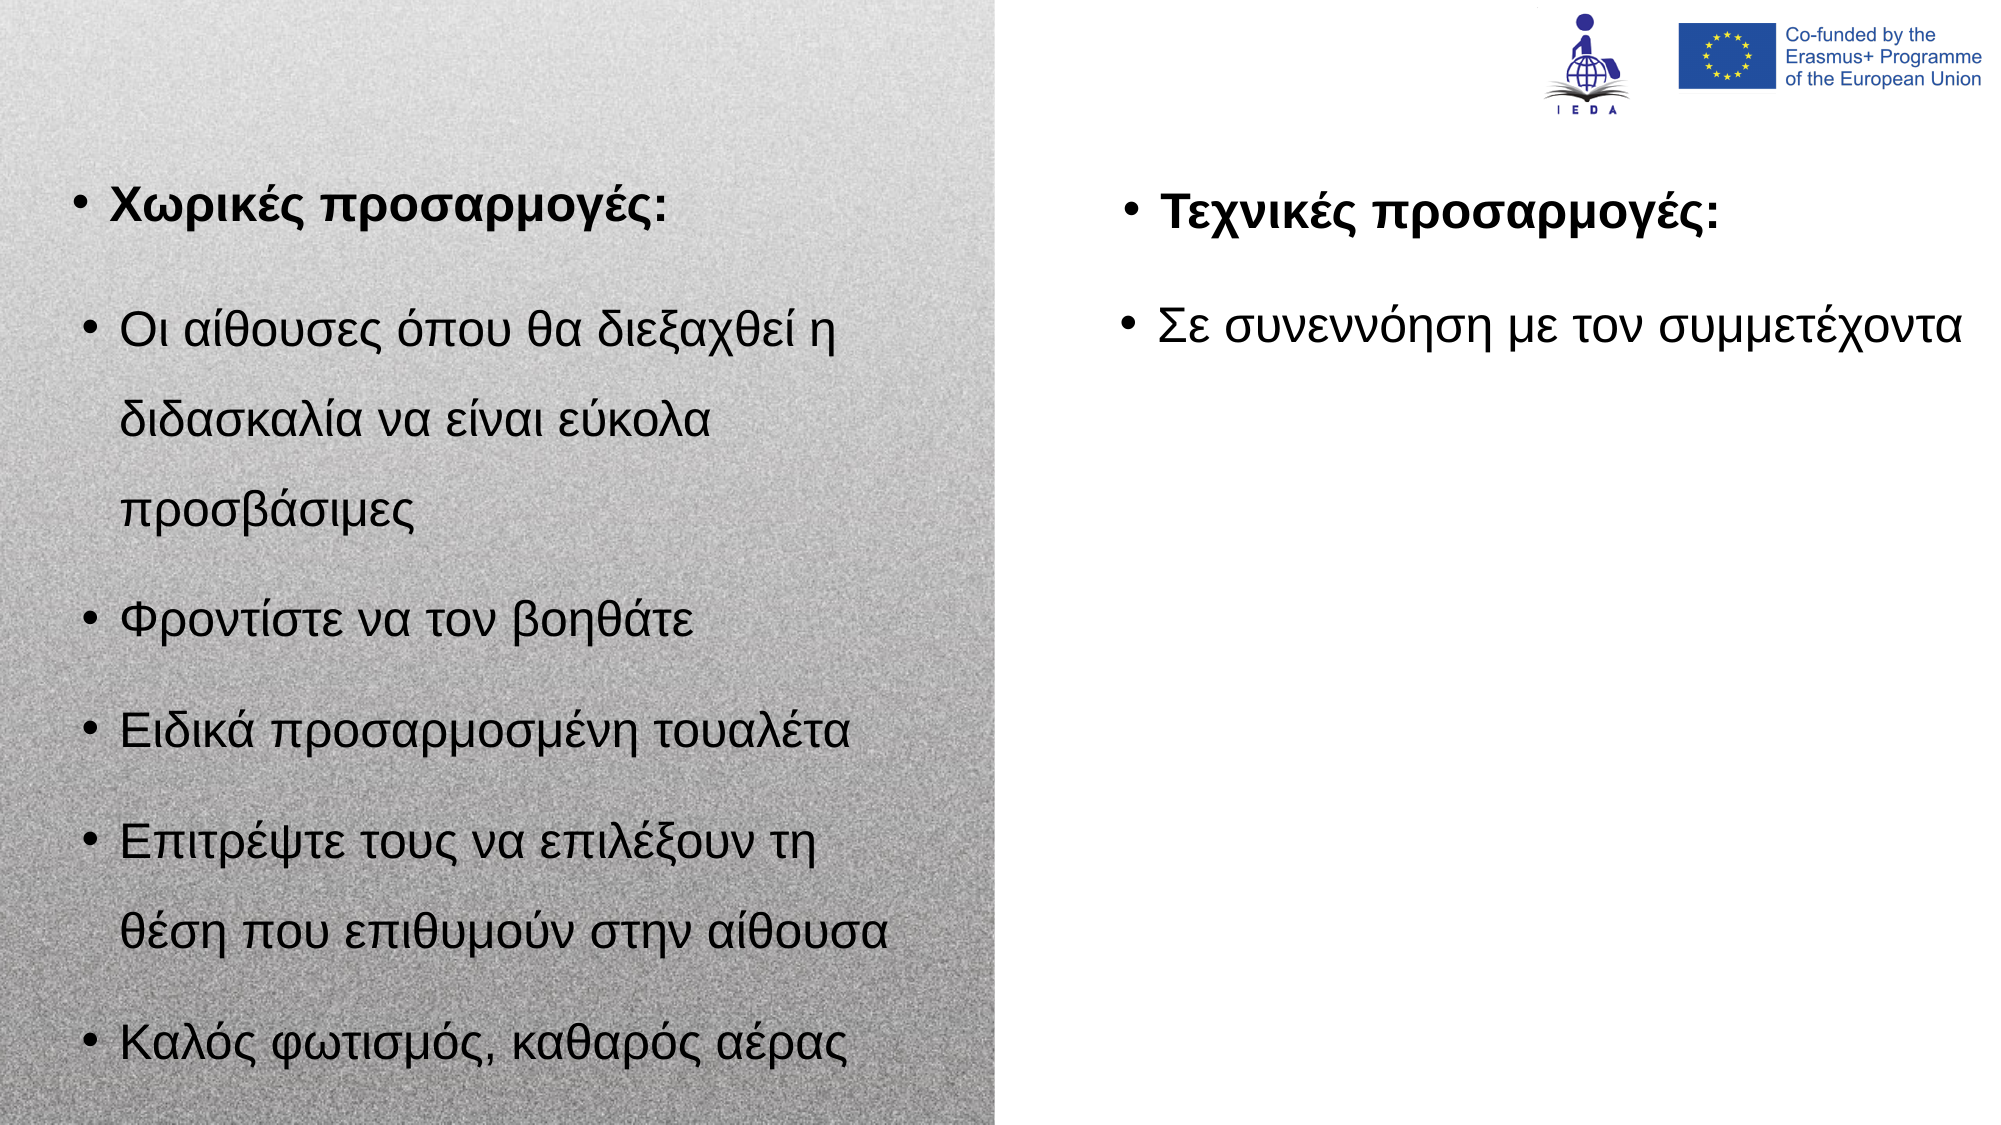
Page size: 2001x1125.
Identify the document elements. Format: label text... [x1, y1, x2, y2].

picture [1528, 0, 1644, 127]
text_box Τεχνικές προσαρμογές: [1107, 140, 2000, 255]
text_box Σε συνεννόηση με τον συμμετέχοντα [1104, 255, 2000, 471]
picture [0, 0, 995, 1125]
picture [1678, 22, 2000, 94]
